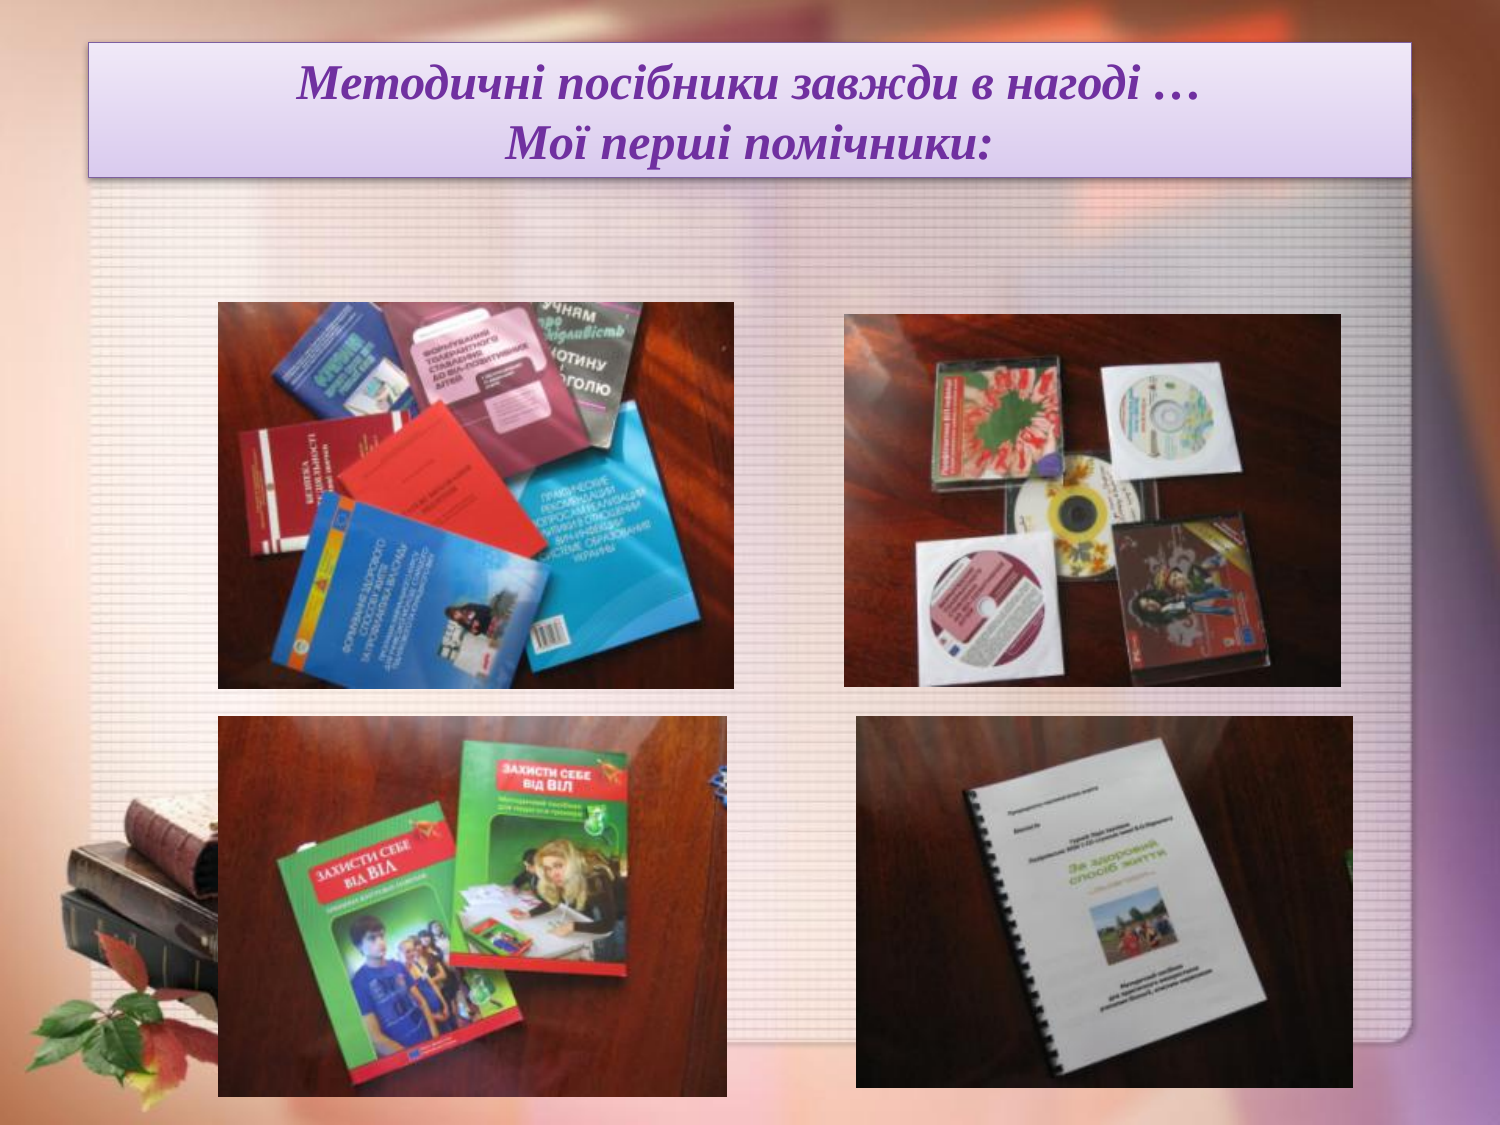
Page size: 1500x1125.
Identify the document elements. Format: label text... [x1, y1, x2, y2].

text_box Методичні посібники завжди в нагоді … Мої перші помічники: [88, 42, 1412, 178]
picture [0, 0, 1500, 1125]
